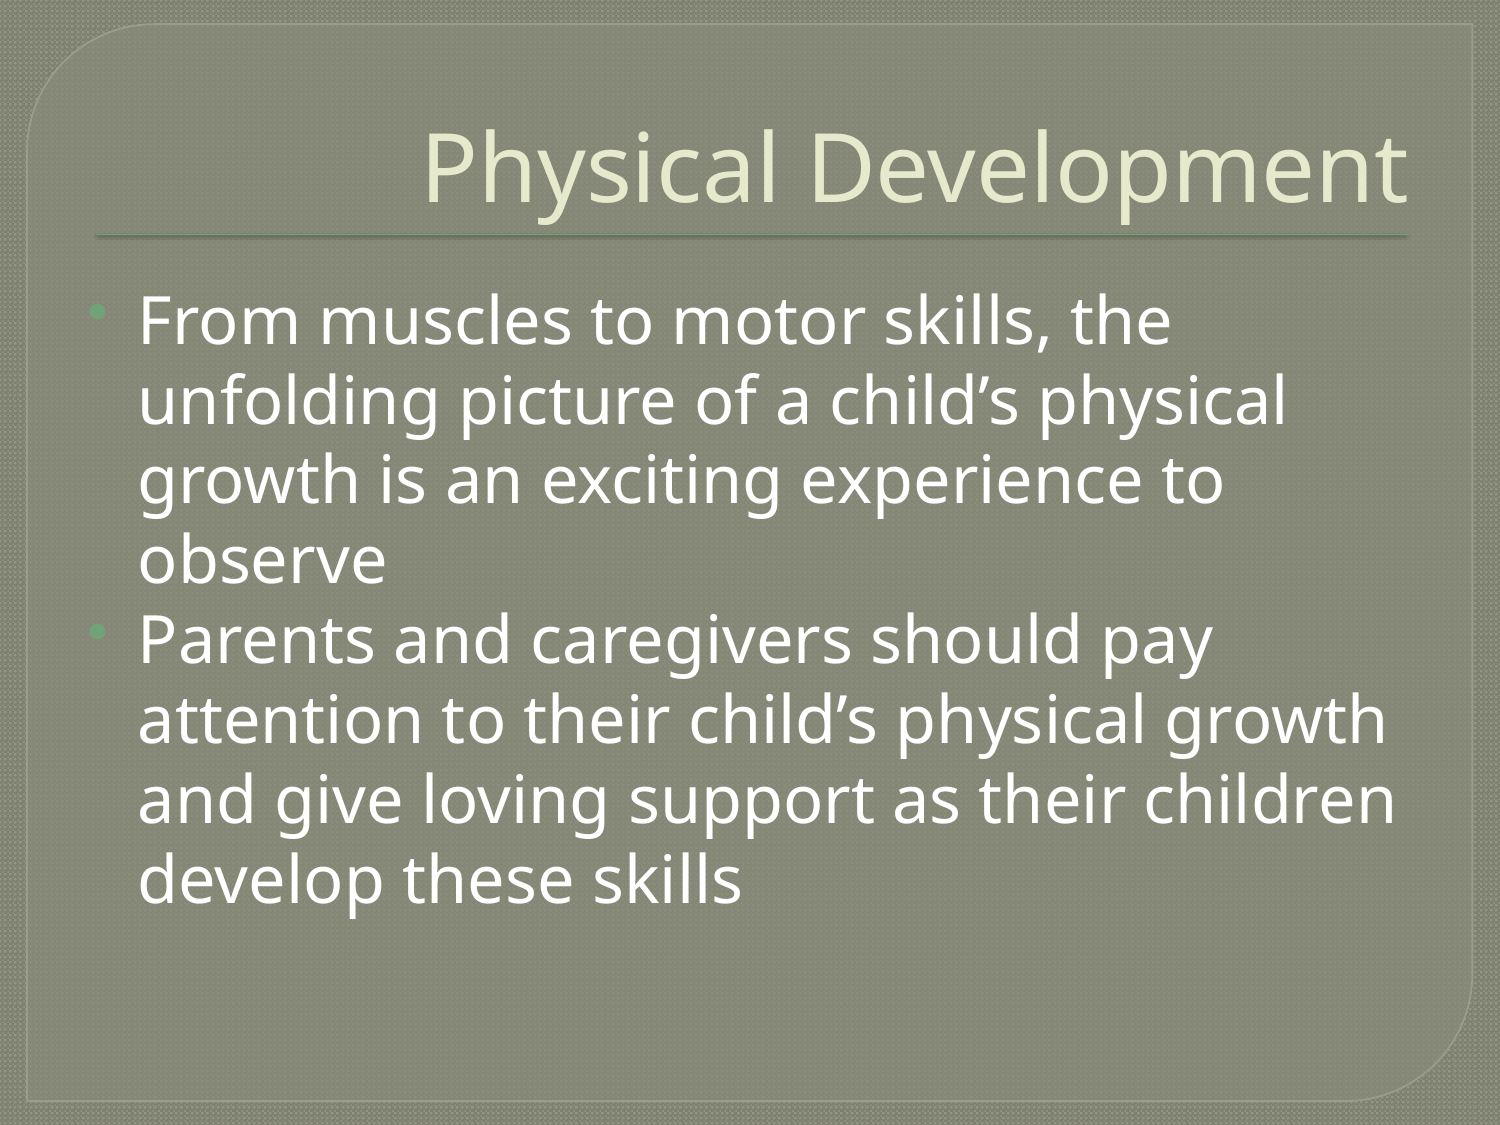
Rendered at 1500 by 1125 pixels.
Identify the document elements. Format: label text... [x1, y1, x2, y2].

title Physical Development [75, 41, 1425, 230]
list From muscles to motor skills, the unfolding picture of a child’s physical growth is an exciting experience to observe Parents and caregivers should pay attention to their child’s physical growth and give loving support as their children develop these skills [75, 270, 1425, 1013]
